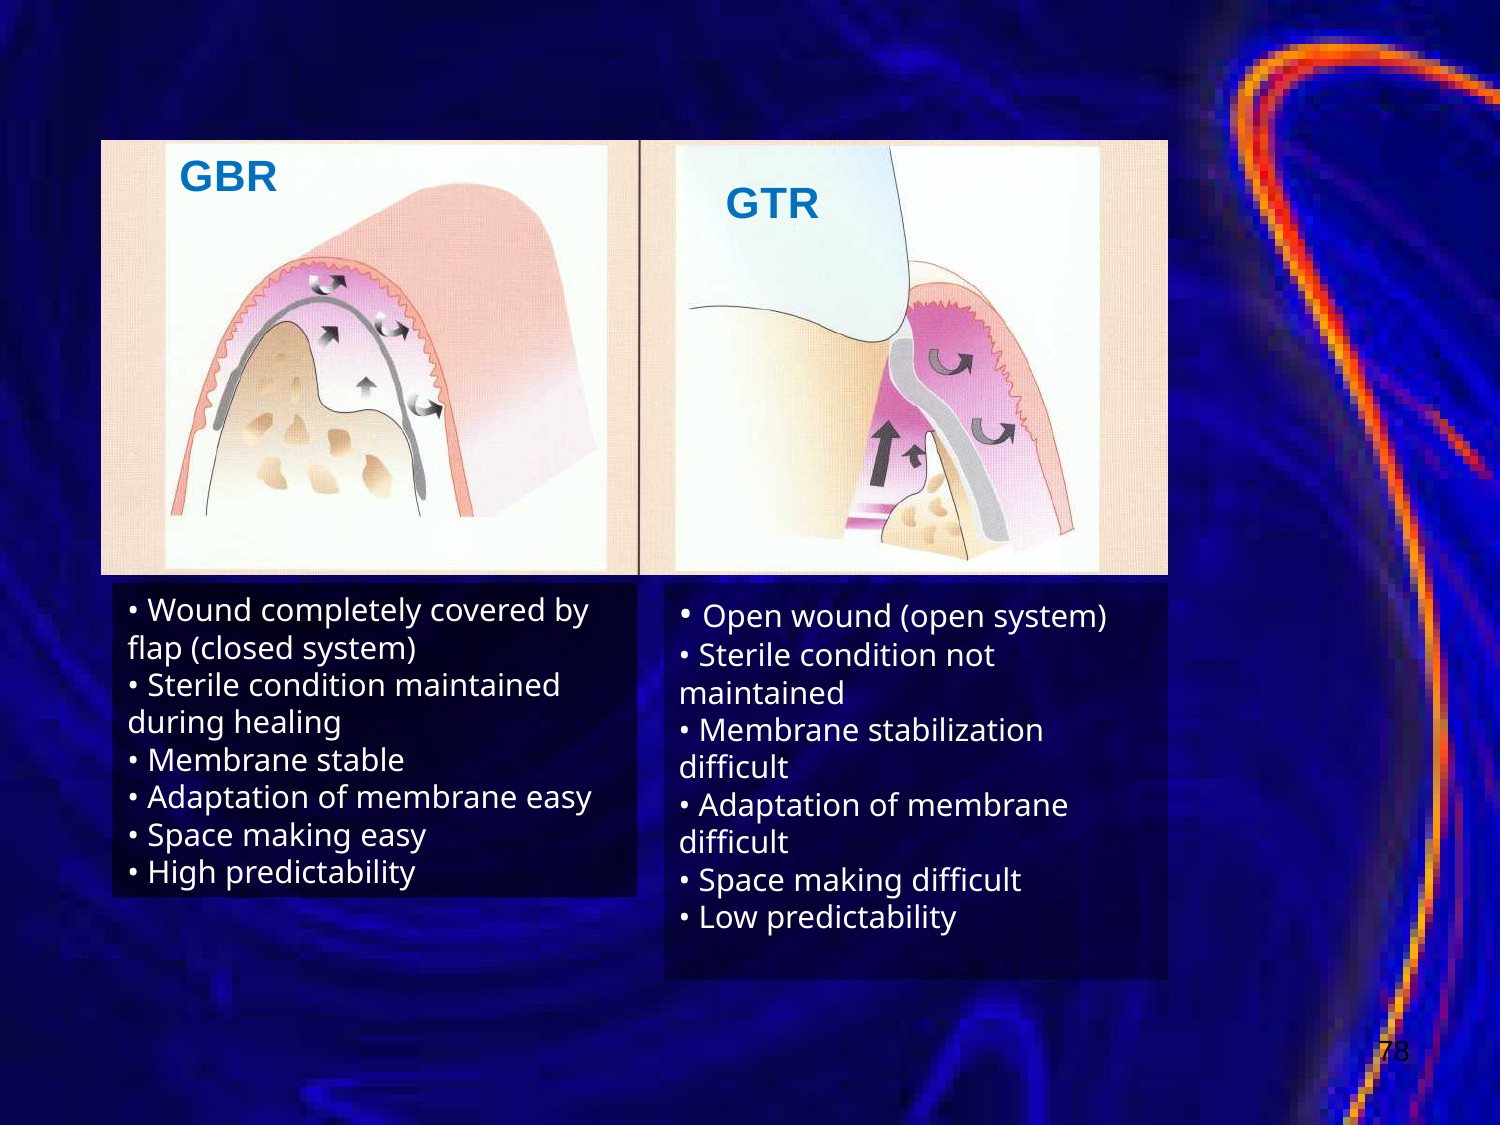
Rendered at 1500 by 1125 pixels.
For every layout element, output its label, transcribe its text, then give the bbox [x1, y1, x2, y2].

slide_number 78 [1074, 1024, 1426, 1103]
text_box • Open wound (open system) • Sterile condition not maintained • Membrane stabilization difficult • Adaptation of membrane difficult • Space making difficult • Low predictability [663, 583, 1168, 980]
text_box • Wound completely covered by flap (closed system) • Sterile condition maintained during healing • Membrane stable • Adaptation of membrane easy • Space making easy • High predictability [112, 583, 638, 898]
picture [0, 0, 1500, 1125]
